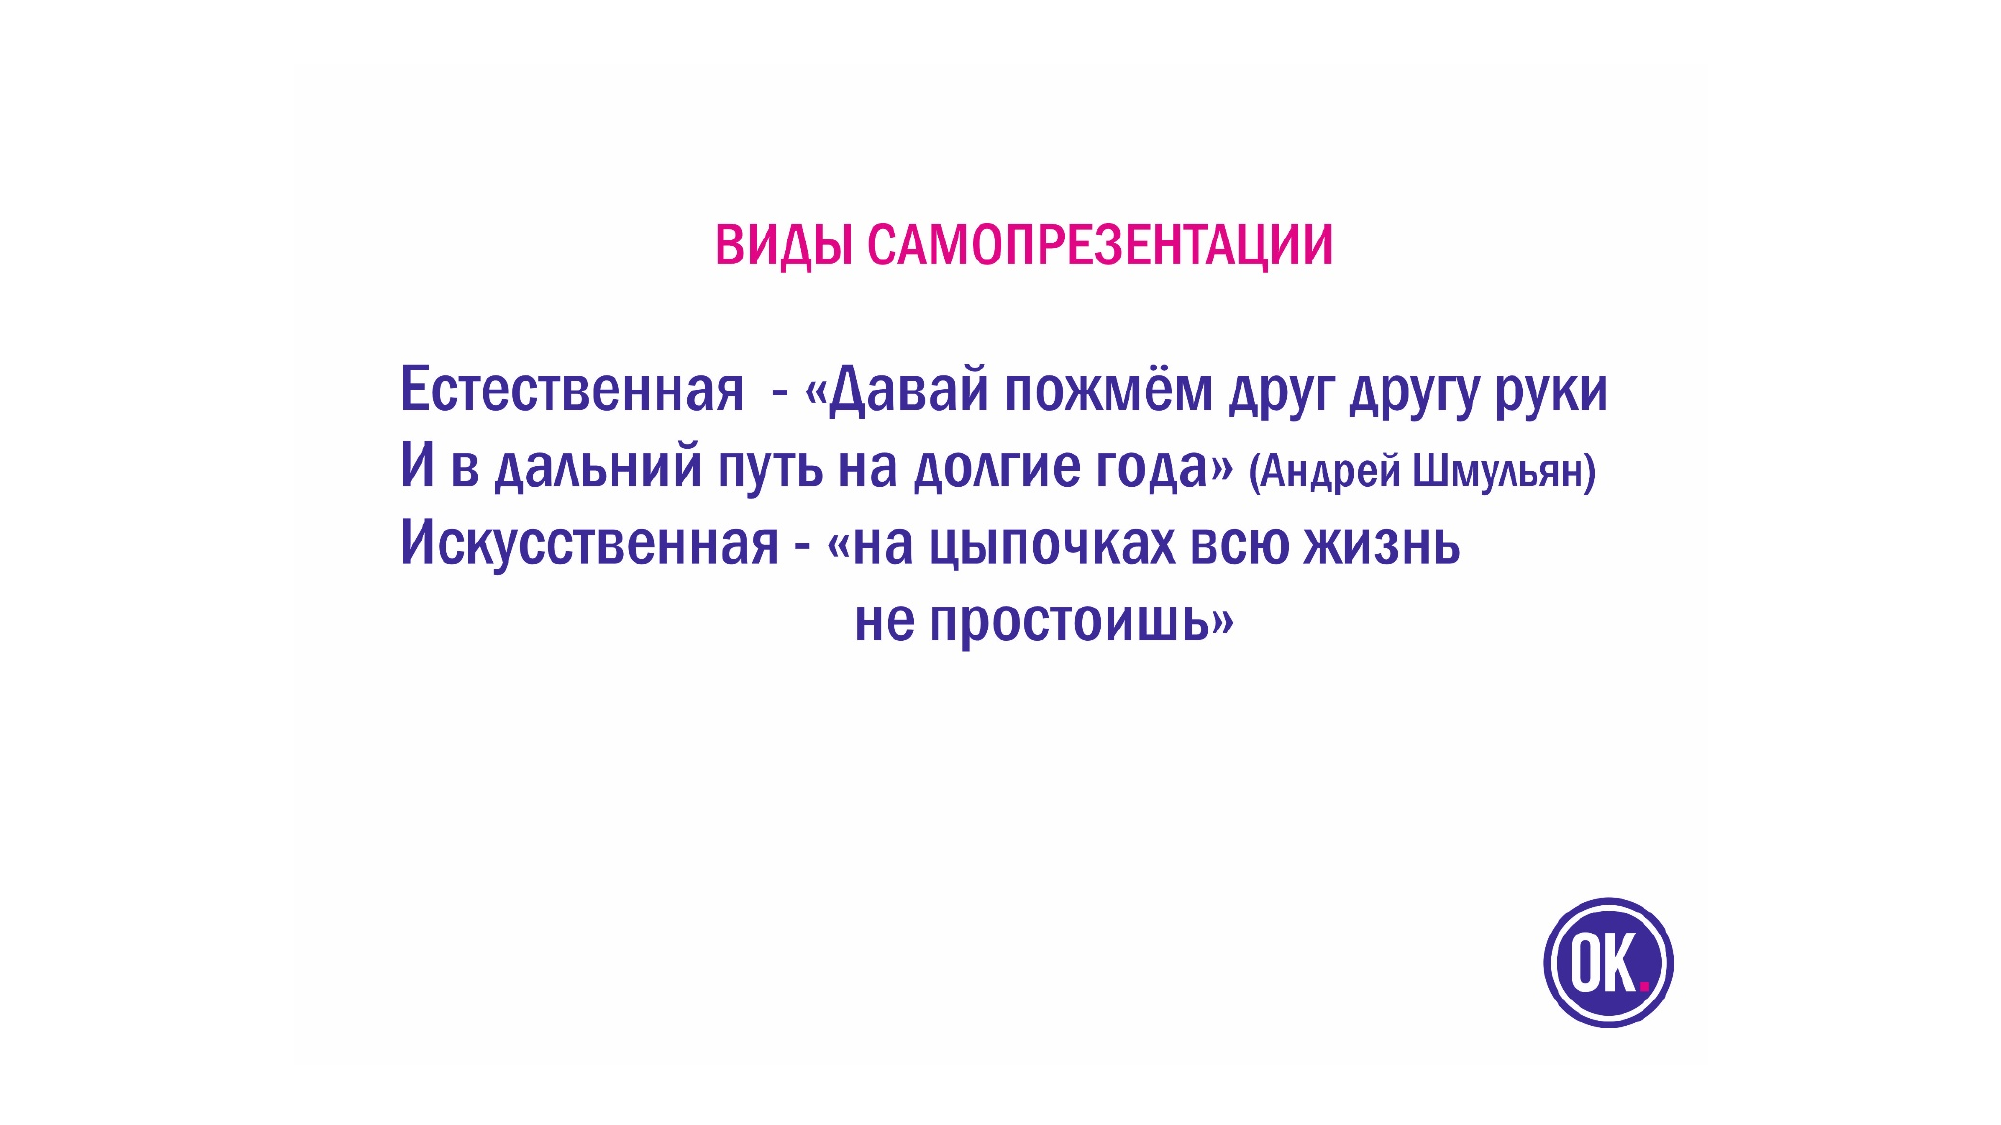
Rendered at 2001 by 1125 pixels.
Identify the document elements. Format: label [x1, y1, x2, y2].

list [294, 64, 1708, 1065]
